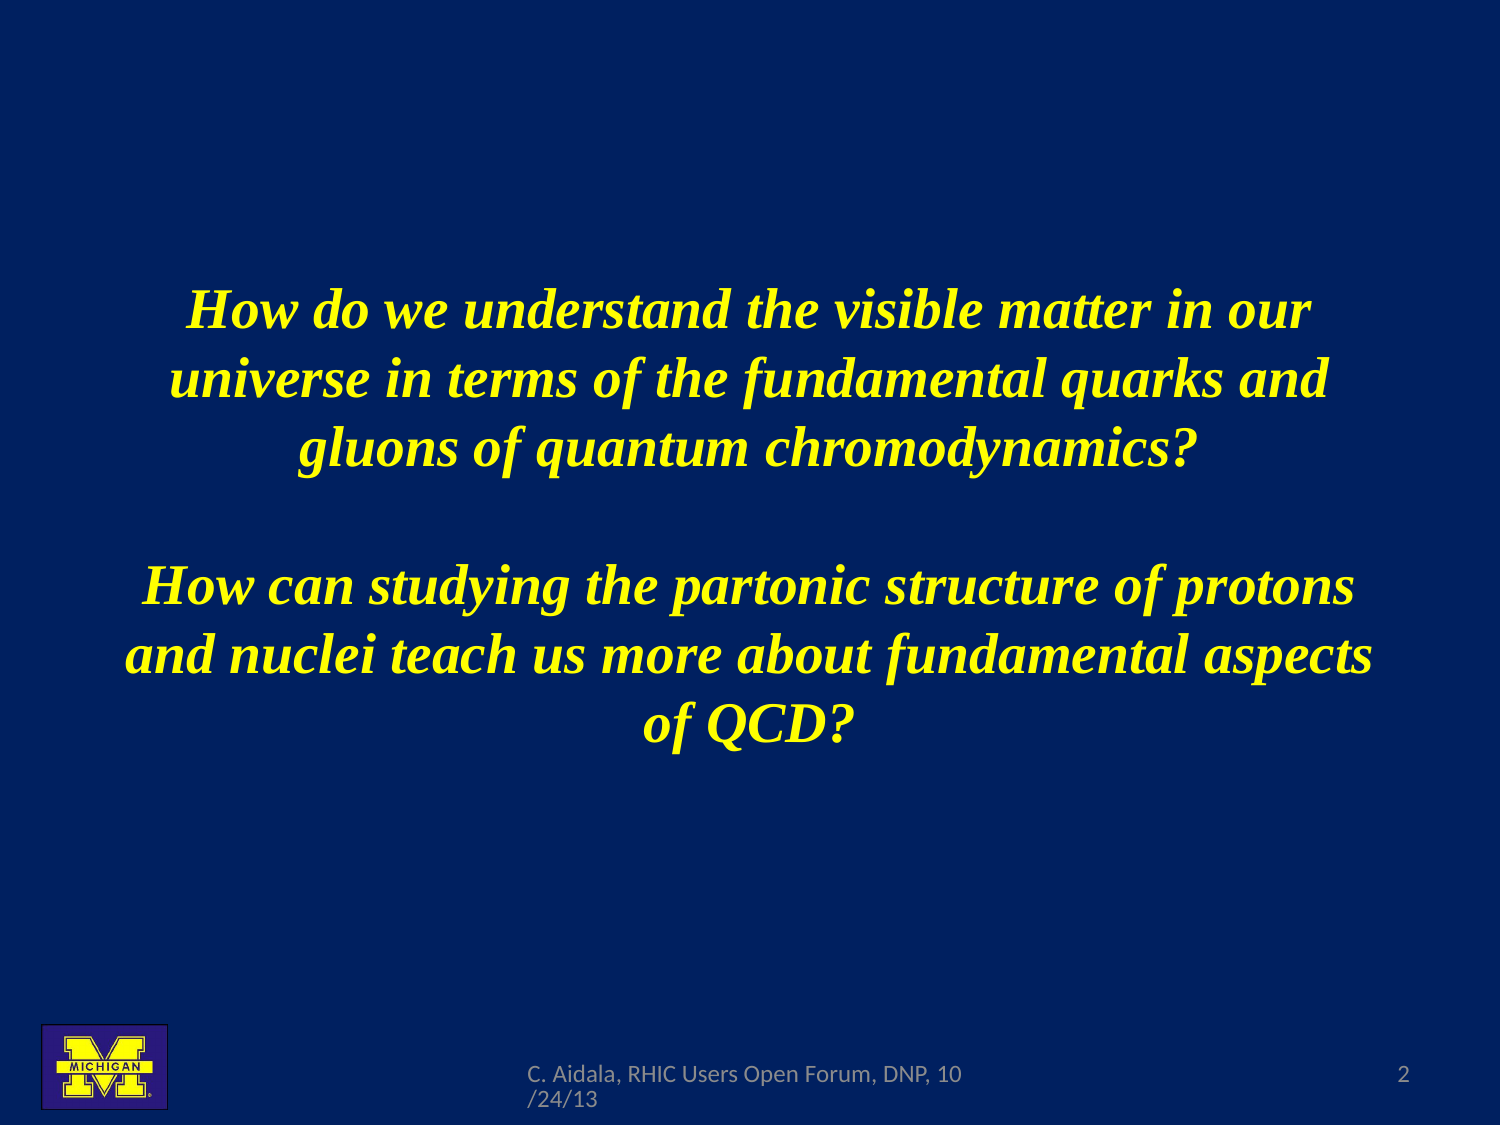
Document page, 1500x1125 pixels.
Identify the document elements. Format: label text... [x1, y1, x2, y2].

title How do we understand the visible matter in our universe in terms of the fundamental quarks and gluons of quantum chromodynamics? How can studying the partonic structure of protons and nuclei teach us more about fundamental aspects of QCD? [99, 262, 1400, 763]
picture [41, 1024, 168, 1110]
slide_number 2 [1074, 1042, 1425, 1103]
footer C. Aidala, RHIC Users Open Forum, DNP, 10/24/13 [512, 1042, 988, 1103]
